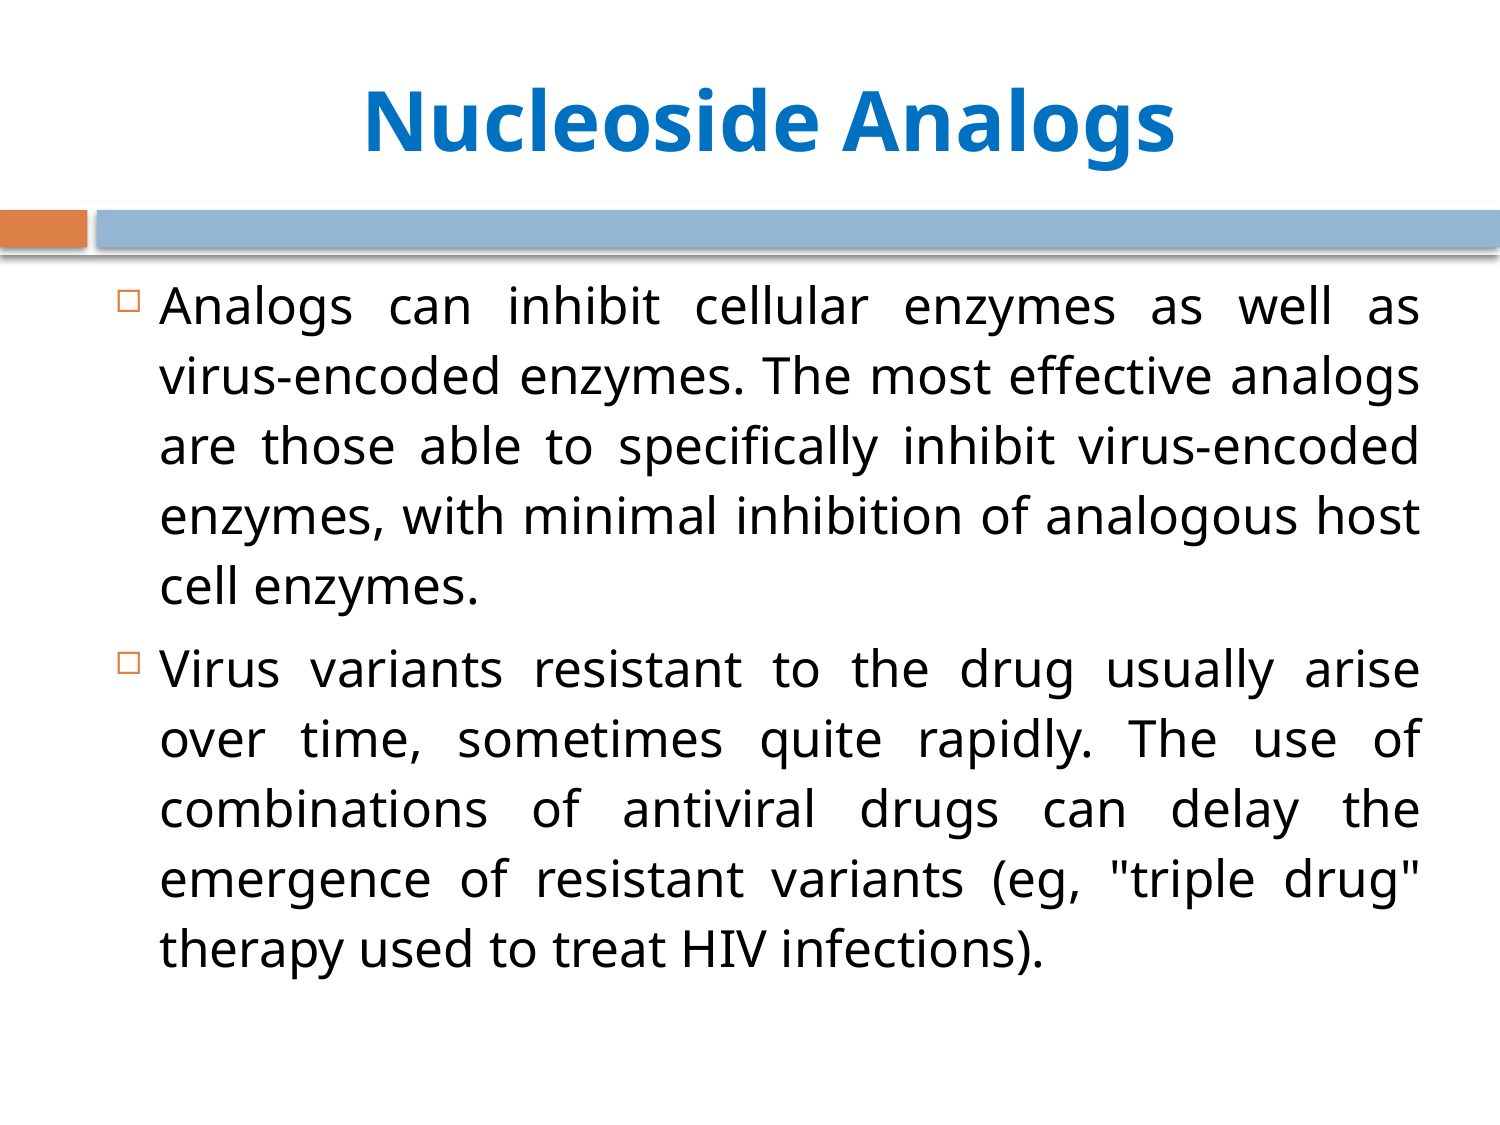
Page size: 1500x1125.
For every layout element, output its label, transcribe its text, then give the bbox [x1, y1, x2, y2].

title Nucleoside Analogs [100, 37, 1438, 200]
list Analogs can inhibit cellular enzymes as well as virus-encoded enzymes. The most effective analogs are those able to specifically inhibit virus-encoded enzymes, with minimal inhibition of analogous host cell enzymes. Virus variants resistant to the drug usually arise over time, sometimes quite rapidly. The use of combinations of antiviral drugs can delay the emergence of resistant variants (eg, "triple drug" therapy used to treat HIV infections). [100, 262, 1438, 1000]
